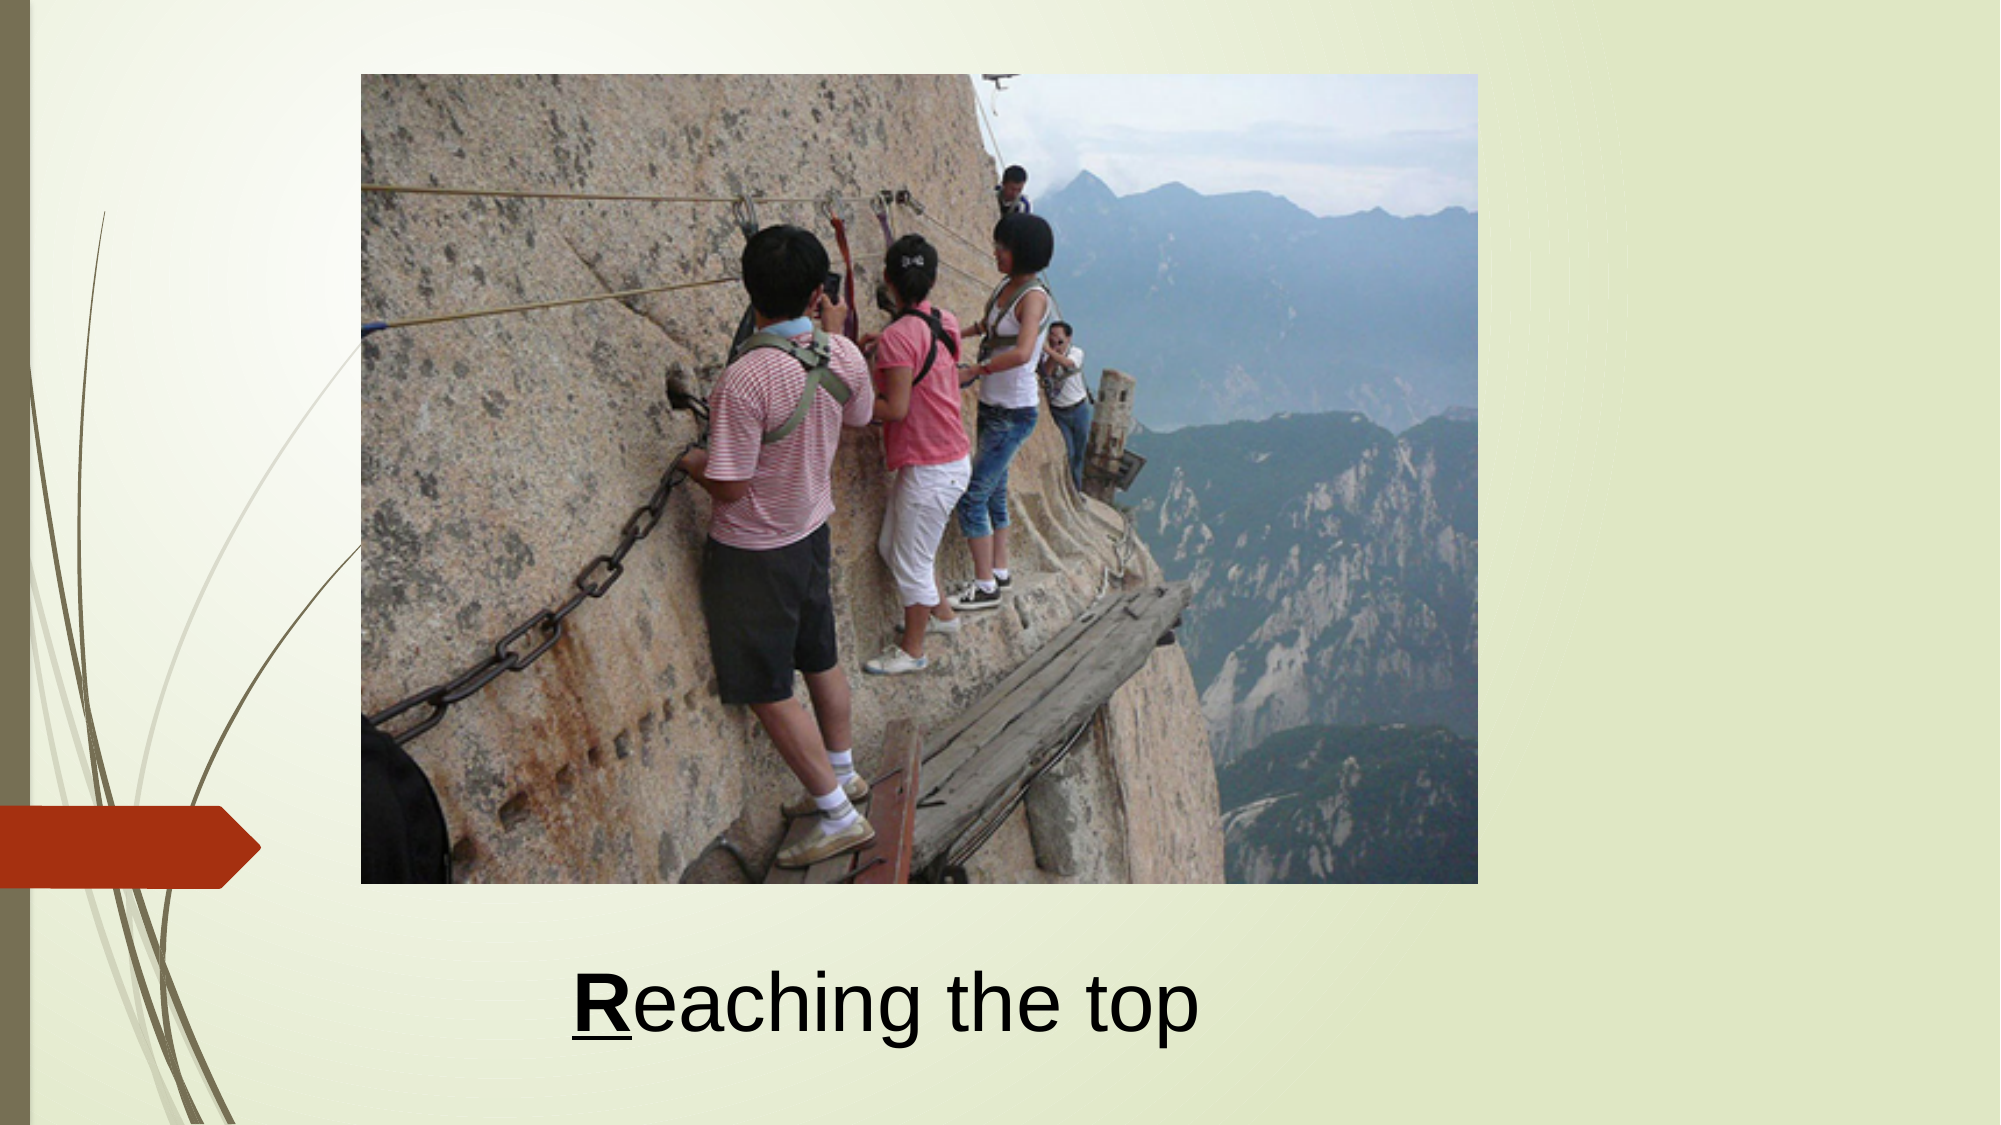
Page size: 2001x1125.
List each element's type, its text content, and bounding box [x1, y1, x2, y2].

picture [361, 74, 1478, 884]
text_box Reaching the top [557, 891, 1217, 1056]
text_box [0, 0, 2000, 75]
